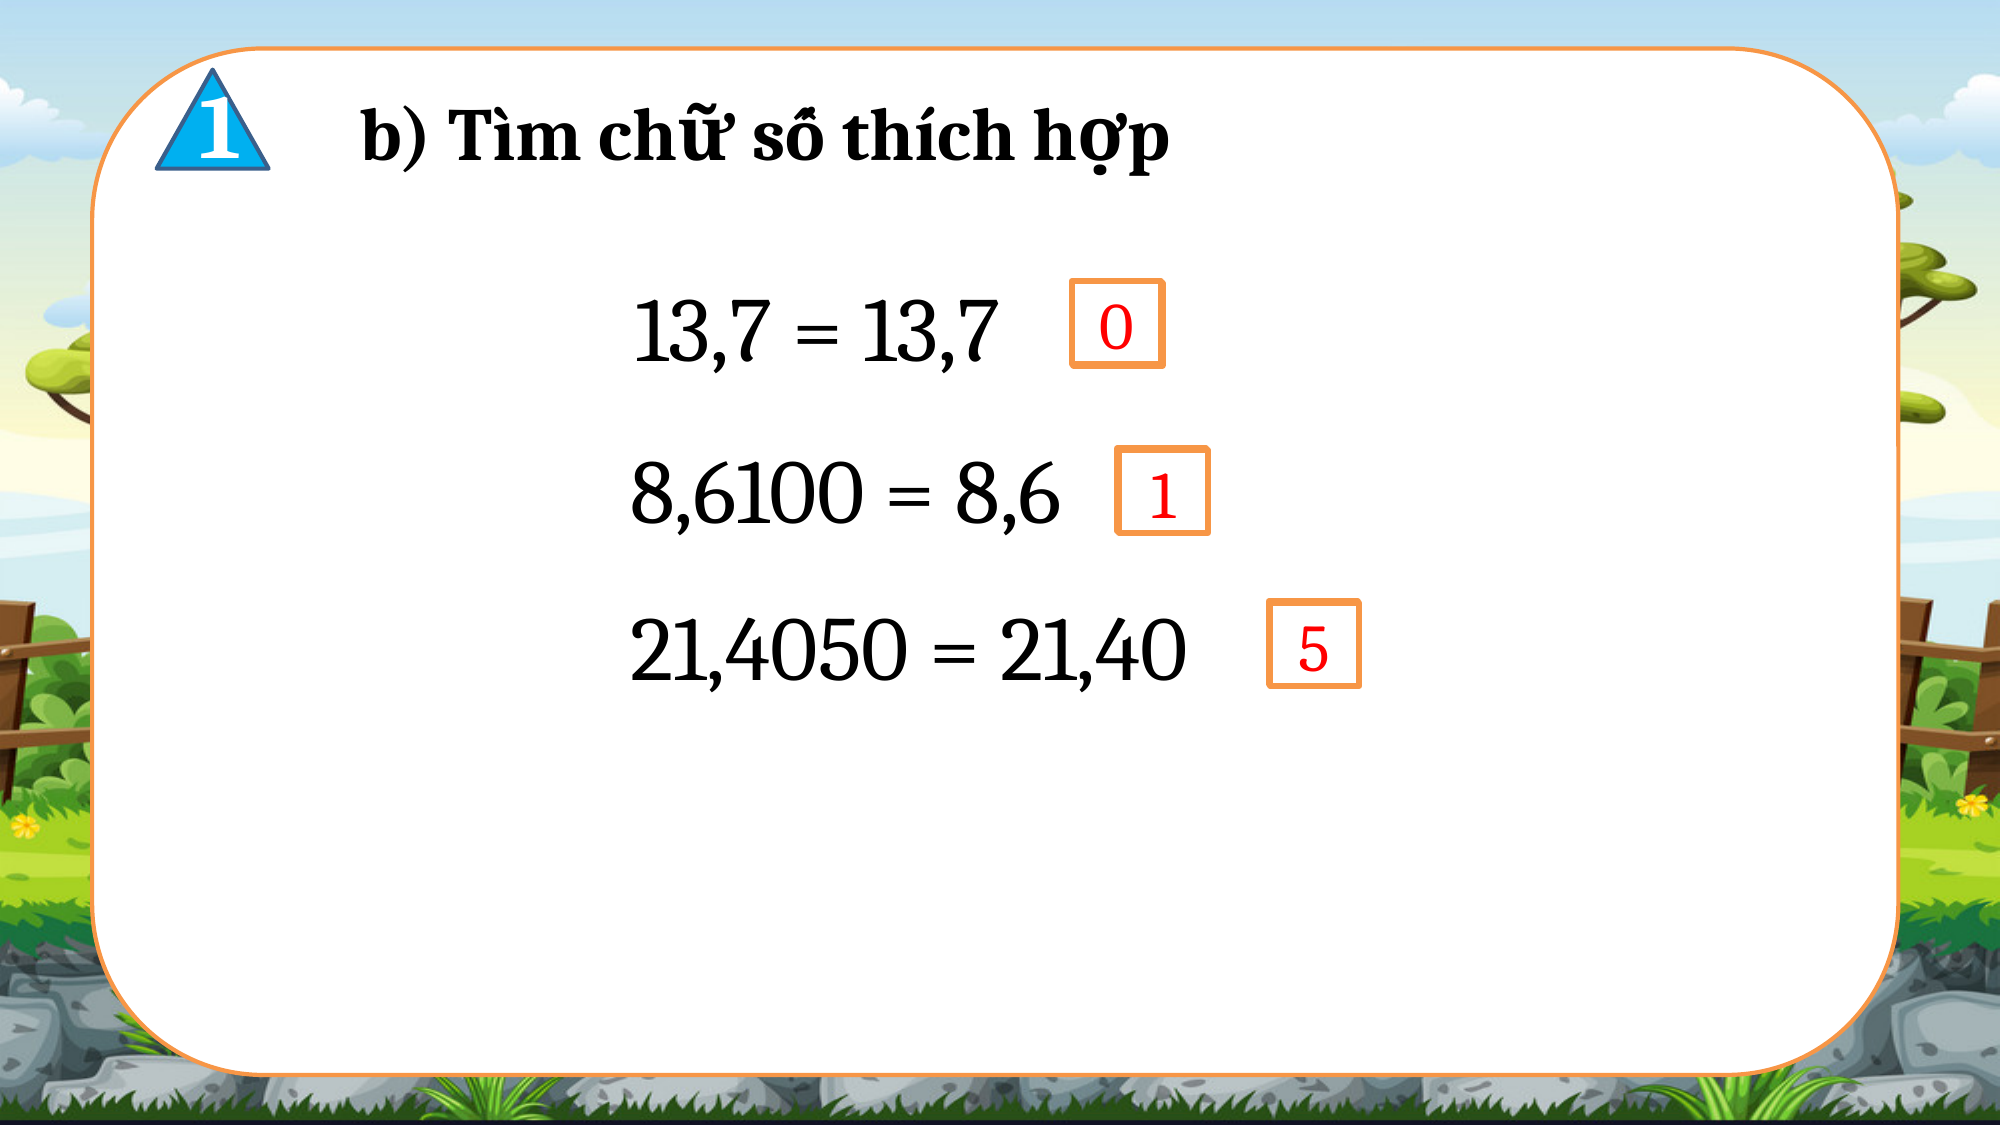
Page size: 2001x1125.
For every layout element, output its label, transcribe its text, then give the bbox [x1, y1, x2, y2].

text_box 0 [1070, 279, 1163, 366]
text_box 1 [154, 67, 271, 171]
text_box 8,6100 = 8,6 [615, 424, 1291, 550]
text_box 5 [1268, 601, 1361, 688]
text_box 1 [1117, 448, 1210, 535]
text_box b) Tìm chữ số thích hợp [344, 78, 2000, 183]
picture [0, 0, 2000, 1125]
text_box 13,7 = 13,7 [620, 262, 1296, 388]
text_box 21,4050 = 21,40 [615, 581, 1291, 706]
